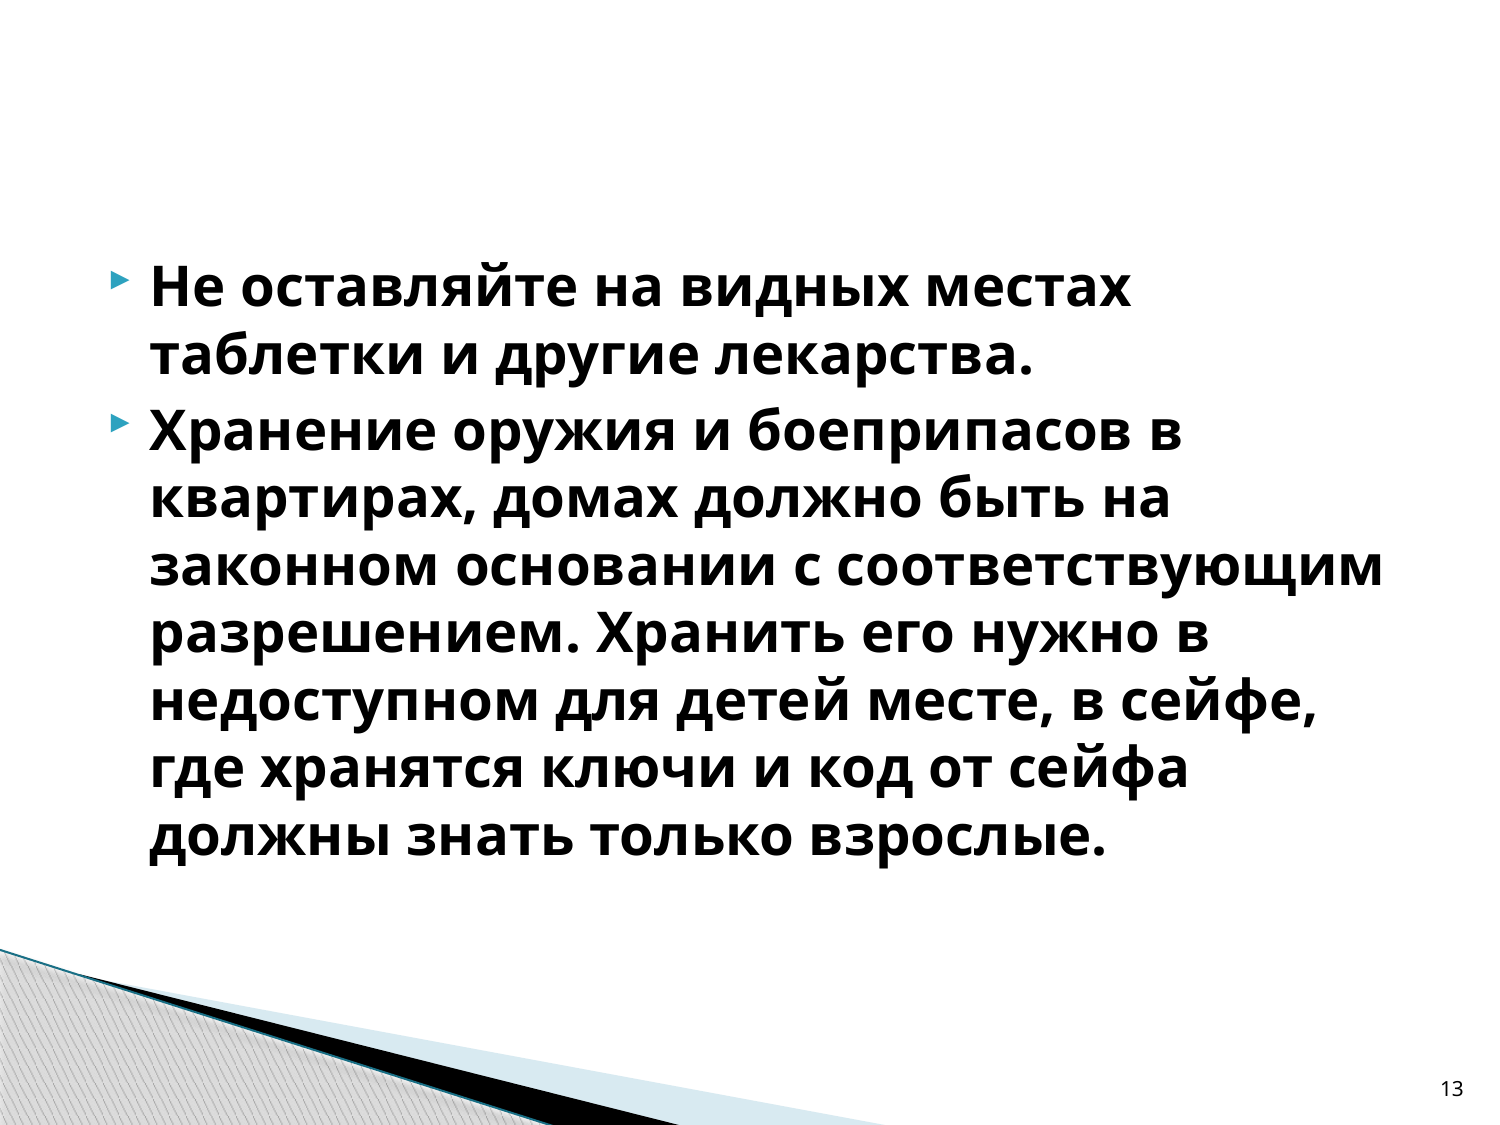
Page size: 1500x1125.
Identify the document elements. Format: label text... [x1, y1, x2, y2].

slide_number 13 [1418, 1051, 1479, 1112]
list Не оставляйте на видных местах таблетки и другие лекарства. Хранение оружия и боеприпасов в квартирах, домах должно быть на законном основании с соответствующим разрешением. Хранить его нужно в недоступном для детей месте, в сейфе, где хранятся ключи и код от сейфа должны знать только взрослые. [75, 243, 1425, 986]
